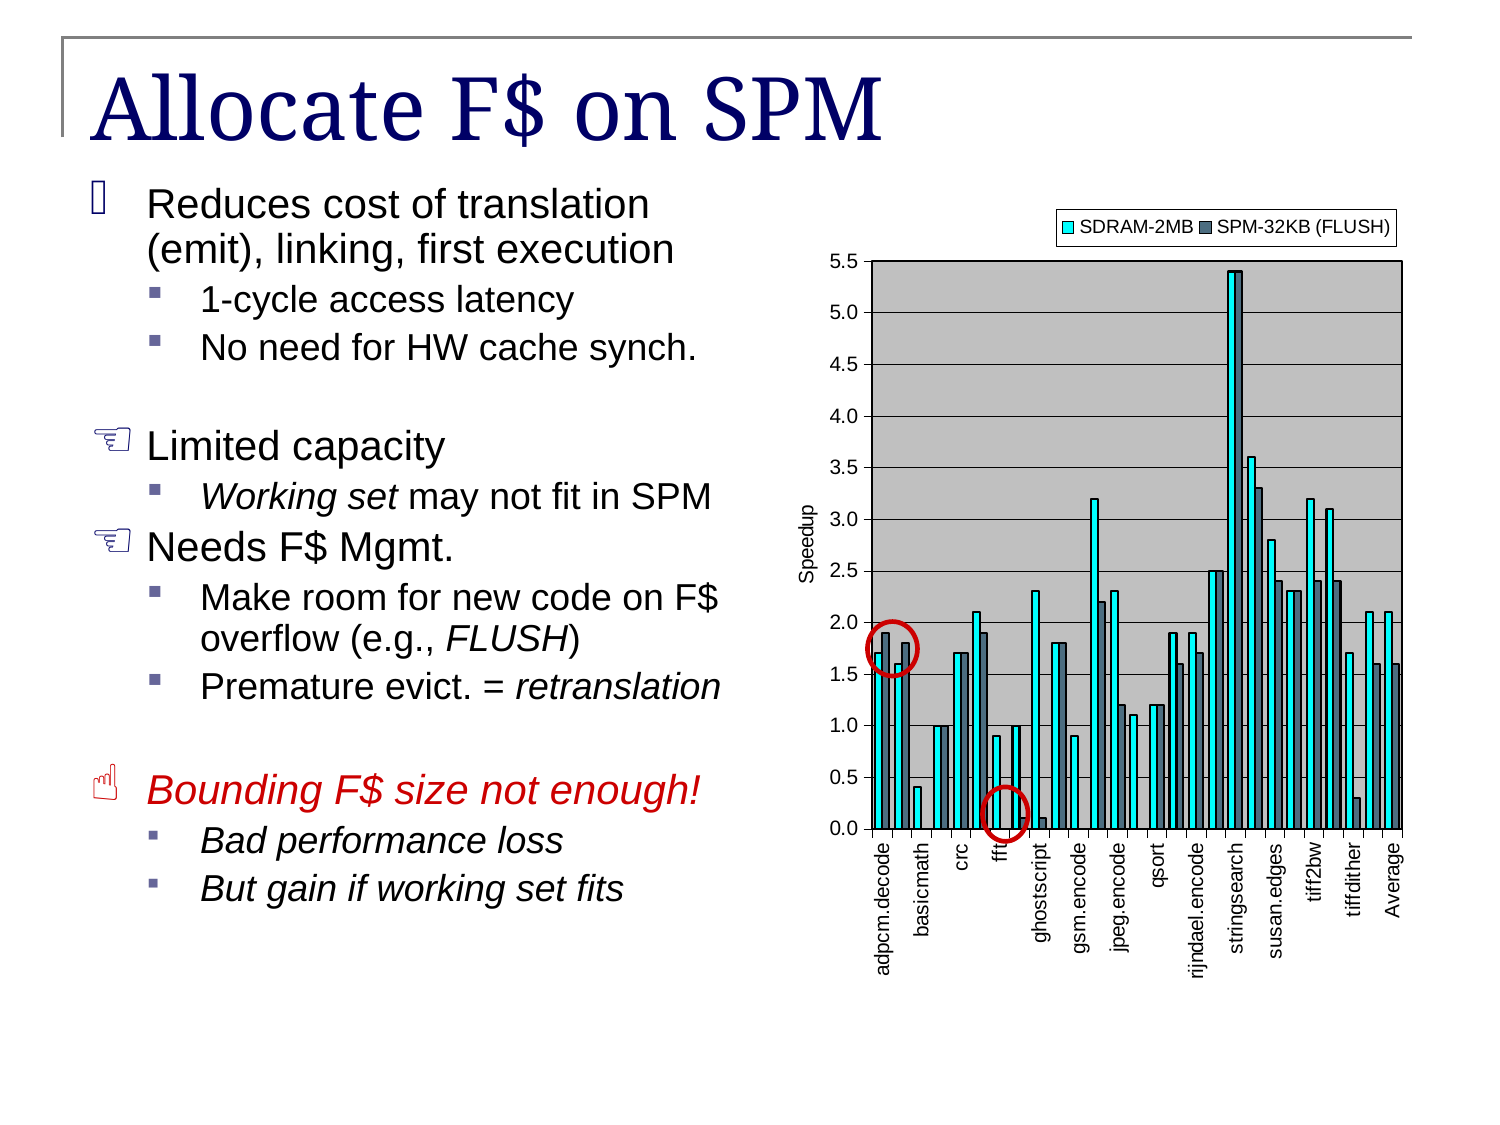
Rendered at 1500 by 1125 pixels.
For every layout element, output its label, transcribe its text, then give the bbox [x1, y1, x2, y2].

list Reduces cost of translation (emit), linking, first execution 1-cycle access latency No need for HW cache synch. Limited capacity Working set may not fit in SPM Needs F$ Mgmt. Make room for new code on F$ overflow (e.g., FLUSH) Premature evict. = retranslation Bounding F$ size not enough! Bad performance loss But gain if working set fits [74, 174, 738, 1006]
title Allocate F$ on SPM [74, 45, 1426, 176]
chart [770, 183, 1417, 998]
